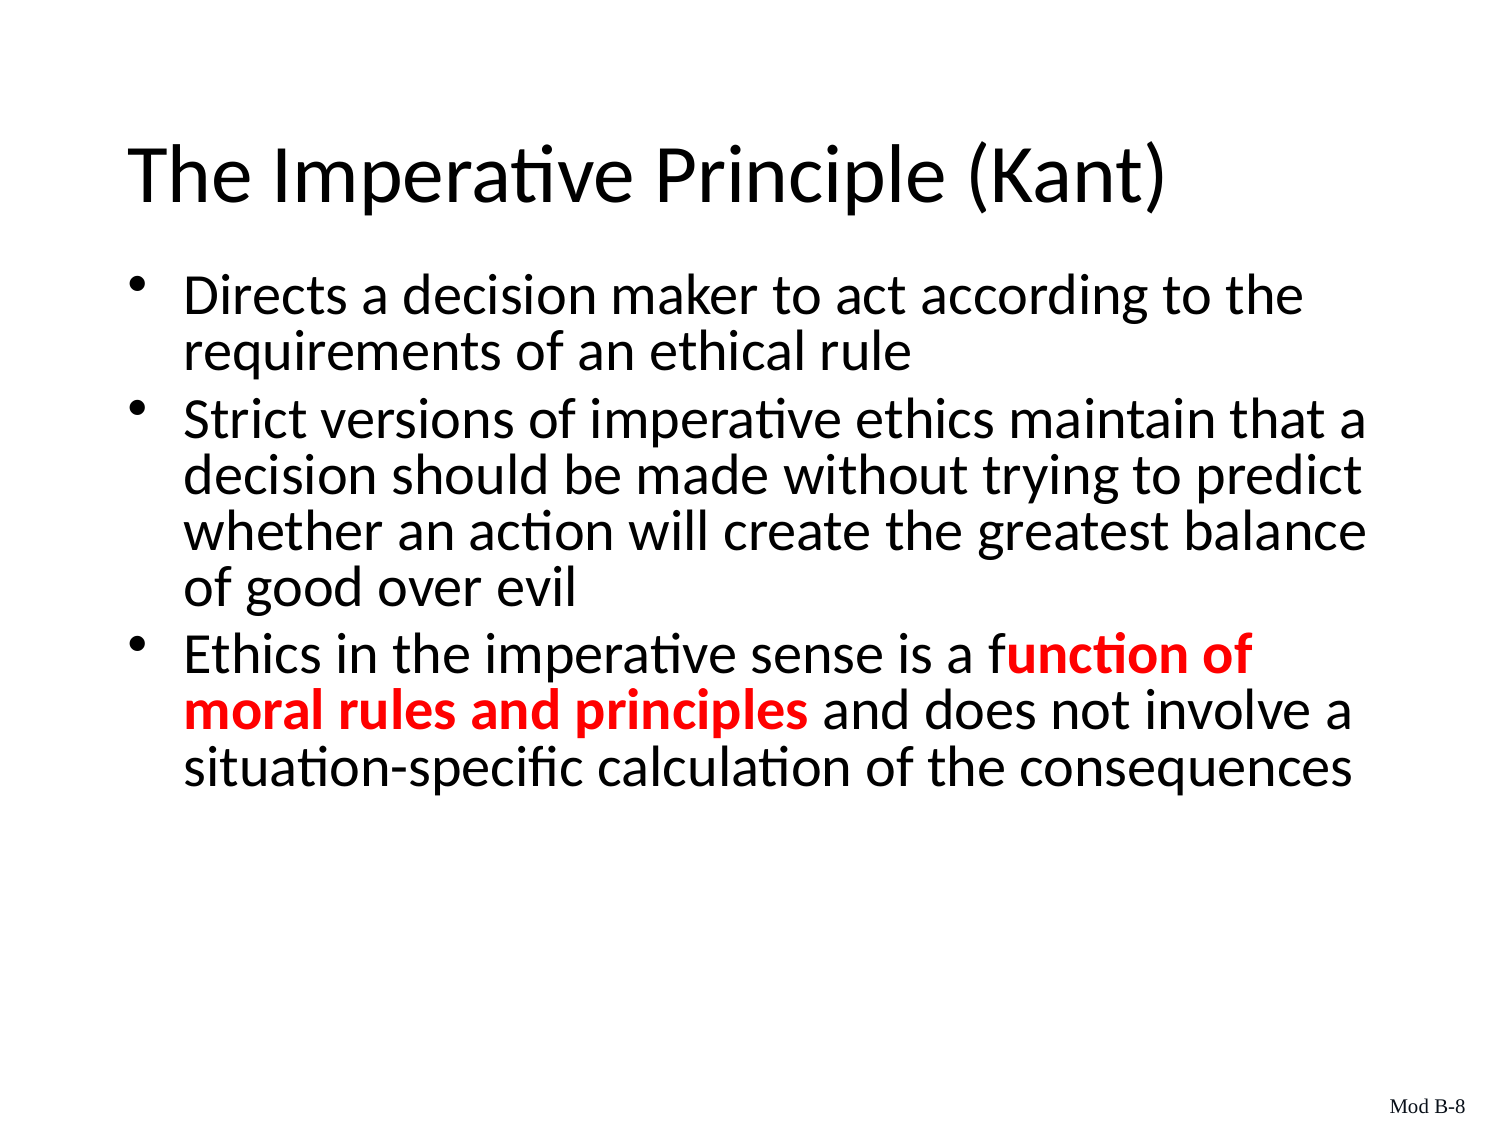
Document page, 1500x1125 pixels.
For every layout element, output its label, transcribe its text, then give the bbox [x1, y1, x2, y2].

list Directs a decision maker to act according to the requirements of an ethical rule Strict versions of imperative ethics maintain that a decision should be made without trying to predict whether an action will create the greatest balance of good over evil Ethics in the imperative sense is a function of moral rules and principles and does not involve a situation-specific calculation of the consequences [112, 262, 1388, 1000]
title The Imperative Principle (Kant) [112, 75, 1263, 262]
text_box Mod B-8 [1374, 1084, 1500, 1125]
